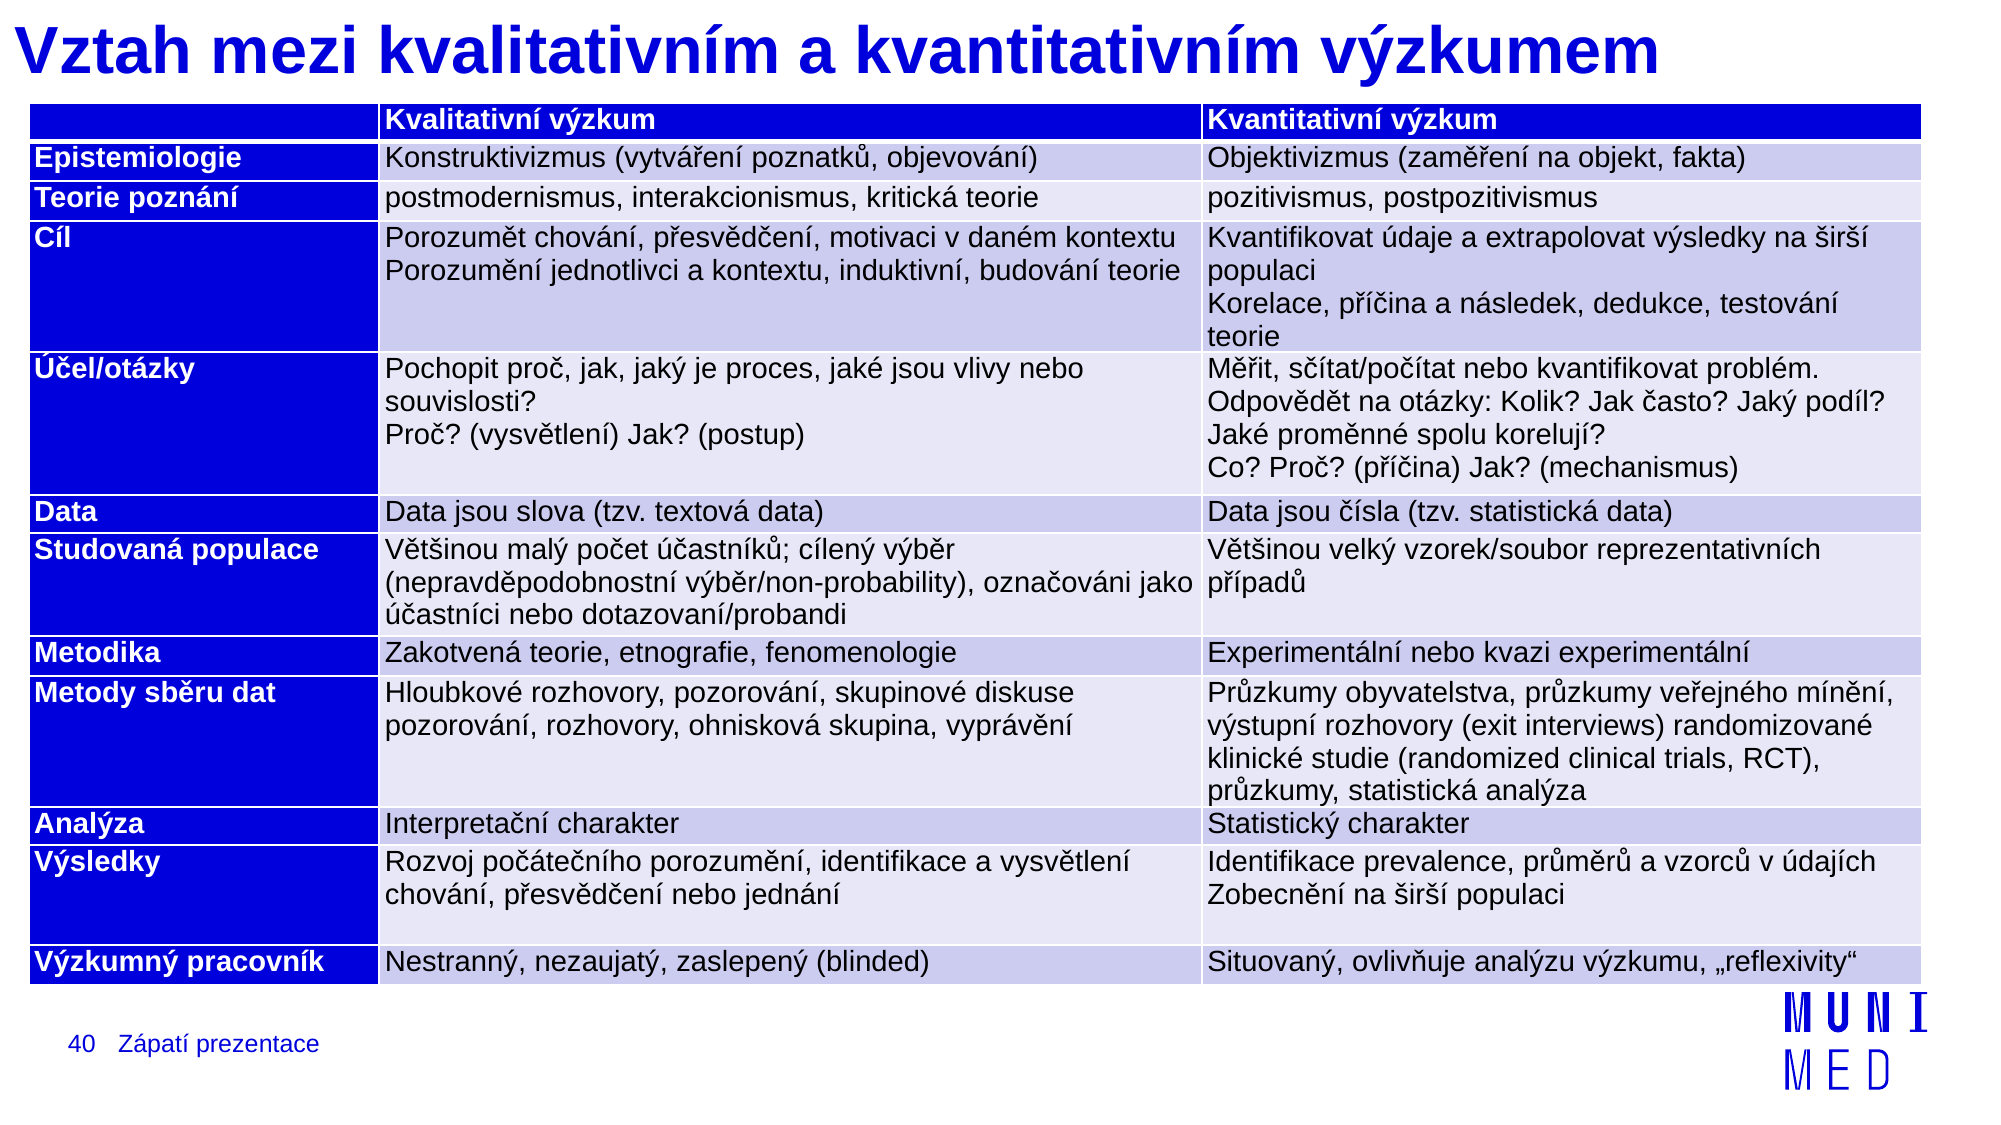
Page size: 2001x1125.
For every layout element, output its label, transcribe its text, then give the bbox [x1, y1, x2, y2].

table_cell Rozvoj počátečního porozumění, identifikace a vysvětlení chování, přesvědčení nebo jednání [380, 846, 1201, 944]
table_cell Měřit, sčítat/počítat nebo kvantifikovat problém. Odpovědět na otázky: Kolik? Jak často? Jaký podíl? Jaké proměnné spolu korelují? Co? Proč? (příčina) Jak? (mechanismus) [1203, 353, 1921, 494]
table_cell Objektivizmus (zaměření na objekt, fakta) [1203, 144, 1921, 180]
table_cell Nestranný, nezaujatý, zaslepený (blinded) [380, 946, 1201, 984]
footer Zápatí prezentace [118, 1021, 1418, 1063]
table_cell Teorie poznání [30, 182, 378, 220]
table_cell Statistický charakter [1203, 808, 1921, 844]
text_box Vztah mezi kvalitativním a kvantitativním výzkumem [0, 0, 1743, 95]
table_cell Výsledky [30, 846, 378, 944]
table_cell Účel/otázky [30, 353, 378, 494]
table_cell Analýza [30, 808, 378, 844]
table_cell Většinou velký vzorek/soubor reprezentativních případů [1203, 534, 1921, 635]
table_cell Výzkumný pracovník [30, 946, 378, 984]
table_header [30, 104, 378, 139]
slide_number 40 [67, 1021, 110, 1063]
table_cell Porozumět chování, přesvědčení, motivaci v daném kontextu Porozumění jednotlivci a kontextu, induktivní, budování teorie [380, 222, 1201, 351]
table_cell Data jsou slova (tzv. textová data) [380, 496, 1201, 532]
table_header Kvantitativní výzkum [1203, 104, 1921, 139]
table_cell pozitivismus, postpozitivismus [1203, 182, 1921, 220]
table_cell Hloubkové rozhovory, pozorování, skupinové diskuse pozorování, rozhovory, ohnisková skupina, vyprávění [380, 677, 1201, 806]
table_cell Interpretační charakter [380, 808, 1201, 844]
table_cell Zakotvená teorie, etnografie, fenomenologie [380, 637, 1201, 675]
table_cell Data [30, 496, 378, 532]
table_cell Pochopit proč, jak, jaký je proces, jaké jsou vlivy nebo souvislosti? Proč? (vysvětlení) Jak? (postup) [380, 353, 1201, 494]
table_cell Konstruktivizmus (vytváření poznatků, objevování) [380, 144, 1201, 180]
table_cell Epistemiologie [30, 144, 378, 180]
table_cell Identifikace prevalence, průměrů a vzorců v údajích Zobecnění na širší populaci [1203, 846, 1921, 944]
table_cell Kvantifikovat údaje a extrapolovat výsledky na širší populaci Korelace, příčina a následek, dedukce, testování teorie [1203, 222, 1921, 351]
table_cell Cíl [30, 222, 378, 351]
table_header Kvalitativní výzkum [380, 104, 1201, 139]
table_cell Metodika [30, 637, 378, 675]
table_cell Studovaná populace [30, 534, 378, 635]
table_cell Situovaný, ovlivňuje analýzu výzkumu, „reflexivity“ [1203, 946, 1921, 984]
table_cell postmodernismus, interakcionismus, kritická teorie [380, 182, 1201, 220]
table_cell Většinou malý počet účastníků; cílený výběr (nepravděpodobnostní výběr/non-probability), označováni jako účastníci nebo dotazovaní/probandi [380, 534, 1201, 635]
table_cell Data jsou čísla (tzv. statistická data) [1203, 496, 1921, 532]
table_cell Metody sběru dat [30, 677, 378, 806]
table_cell Průzkumy obyvatelstva, průzkumy veřejného mínění, výstupní rozhovory (exit interviews) randomizované klinické studie (randomized clinical trials, RCT), průzkumy, statistická analýza [1203, 677, 1921, 806]
table_cell Experimentální nebo kvazi experimentální [1203, 637, 1921, 675]
